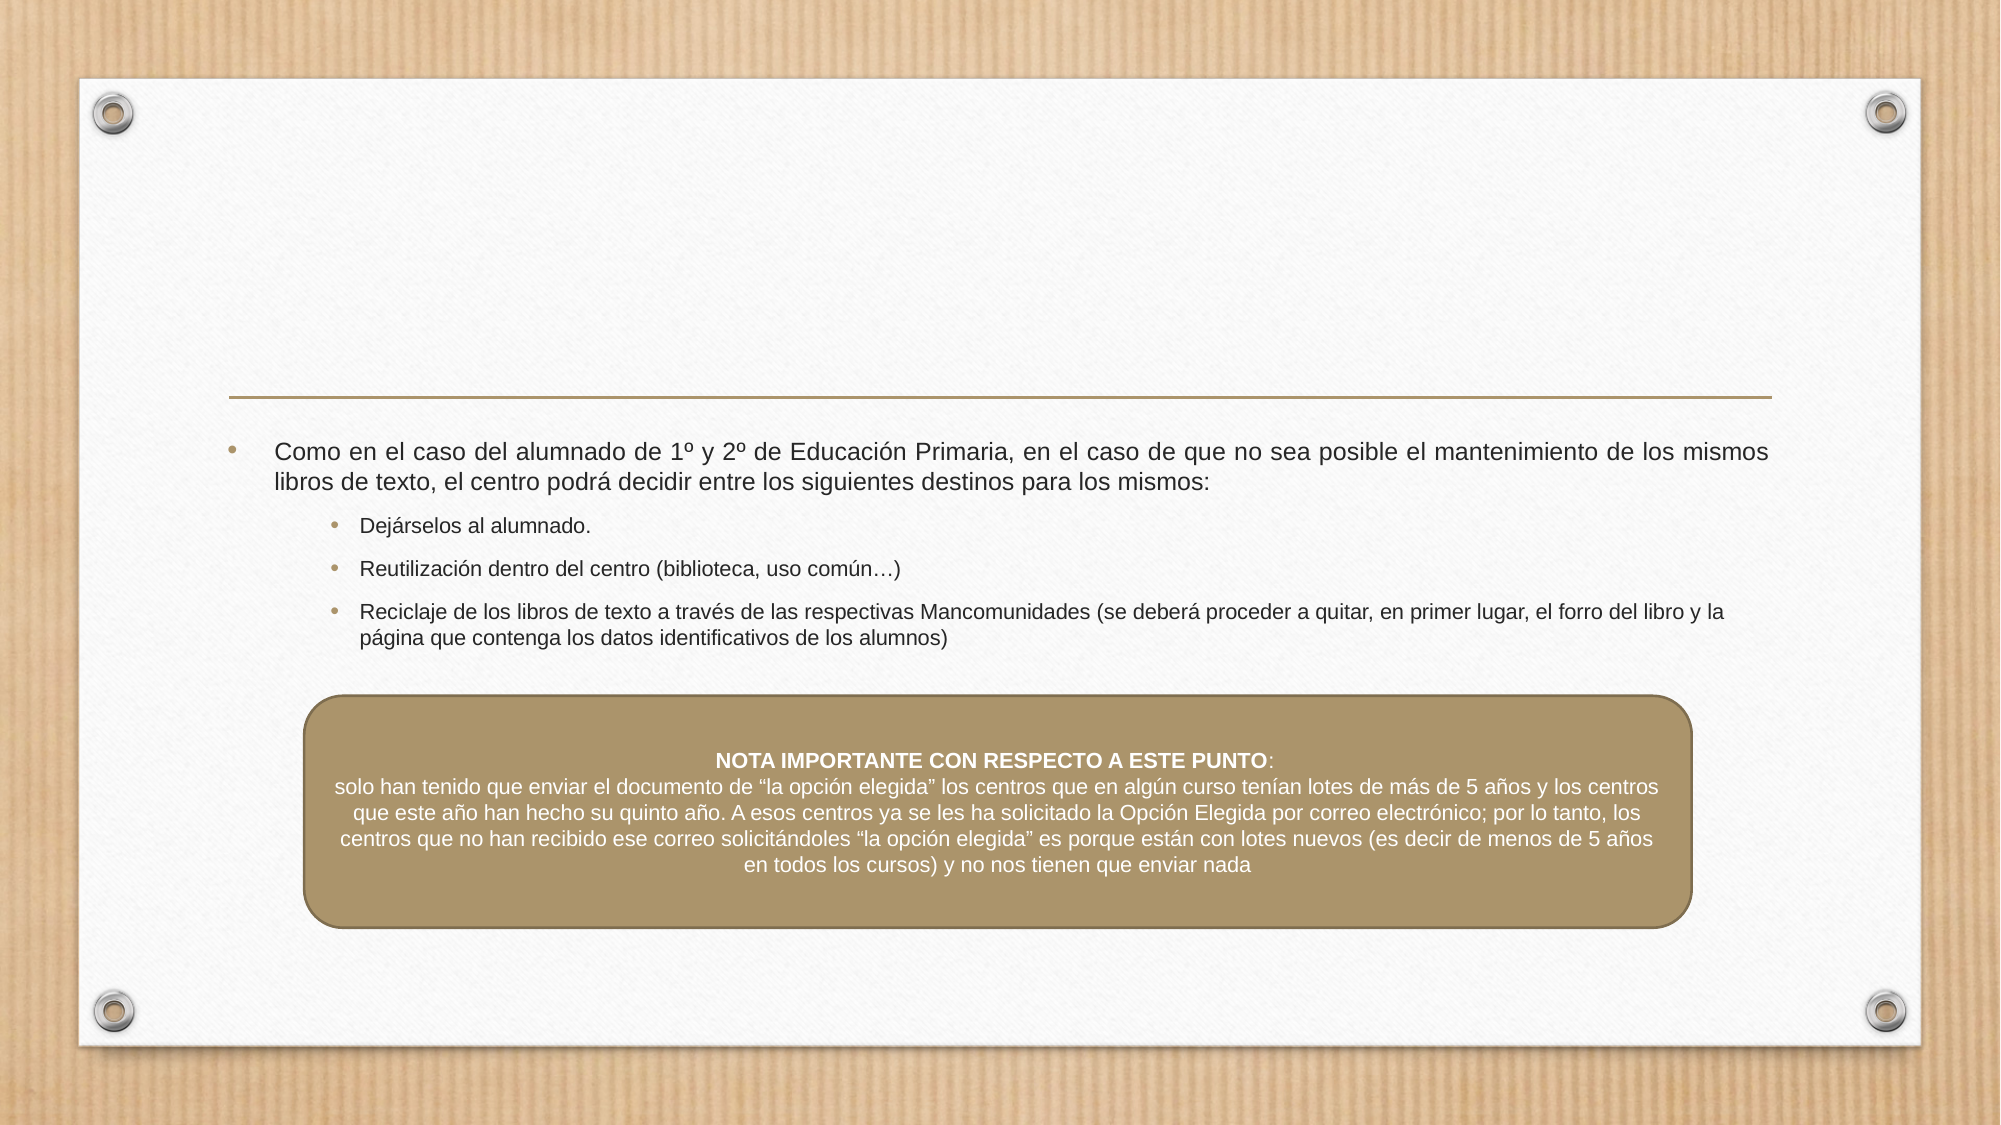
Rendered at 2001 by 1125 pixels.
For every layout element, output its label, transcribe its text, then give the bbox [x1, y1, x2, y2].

picture [0, 0, 2001, 1125]
list Como en el caso del alumnado de 1º y 2º de Educación Primaria, en el caso de que no sea posible el mantenimiento de los mismos libros de texto, el centro podrá decidir entre los siguientes destinos para los mismos: Dejárselos al alumnado. Reutilización dentro del centro (biblioteca, uso común…) Reciclaje de los libros de texto a través de las respectivas Mancomunidades (se deberá proceder a quitar, en primer lugar, el forro del libro y la página que contenga los datos identificativos de los alumnos) [212, 427, 1788, 964]
text_box NOTA IMPORTANTE CON RESPECTO A ESTE PUNTO: solo han tenido que enviar el documento de “la opción elegida” los centros que en algún curso tenían lotes de más de 5 años y los centros que este año han hecho su quinto año. A esos centros ya se les ha solicitado la Opción Elegida por correo electrónico; por lo tanto, los centros que no han recibido ese correo solicitándoles “la opción elegida” es porque están con lotes nuevos (es decir de menos de 5 años en todos los cursos) y no nos tienen que enviar nada [302, 694, 1693, 930]
